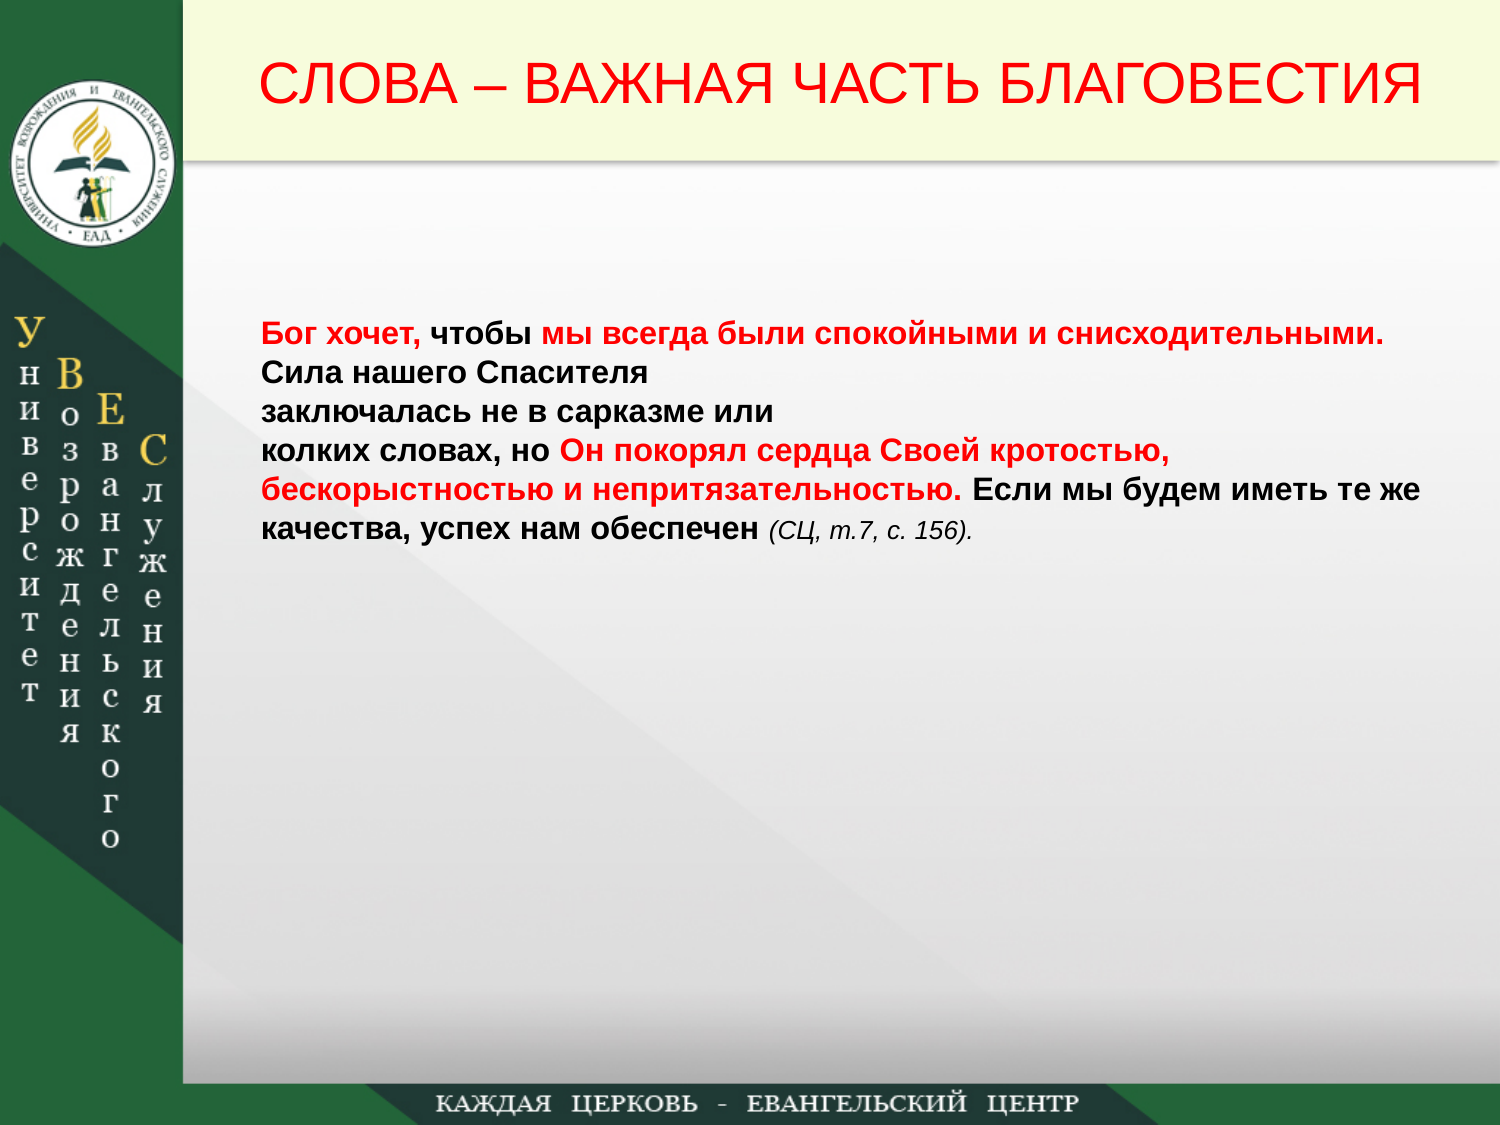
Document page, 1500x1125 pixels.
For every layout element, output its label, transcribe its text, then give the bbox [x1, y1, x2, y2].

text_box Бог хочет, чтобы мы всегда были спокойными и снисходительными. Сила нашего Спасителя заключалась не в сарказме или колких словах, но Он покорял сердца Своей кротостью, бескорыстностью и непритязательностью. Если мы будем иметь те же качества, успех нам обеспечен (СЦ, т.7, с. 156). [246, 304, 1465, 1043]
picture [0, 0, 1500, 1125]
text_box СЛОВА – ВАЖНАЯ ЧАСТЬ БЛАГОВЕСТИЯ [182, 0, 1500, 162]
